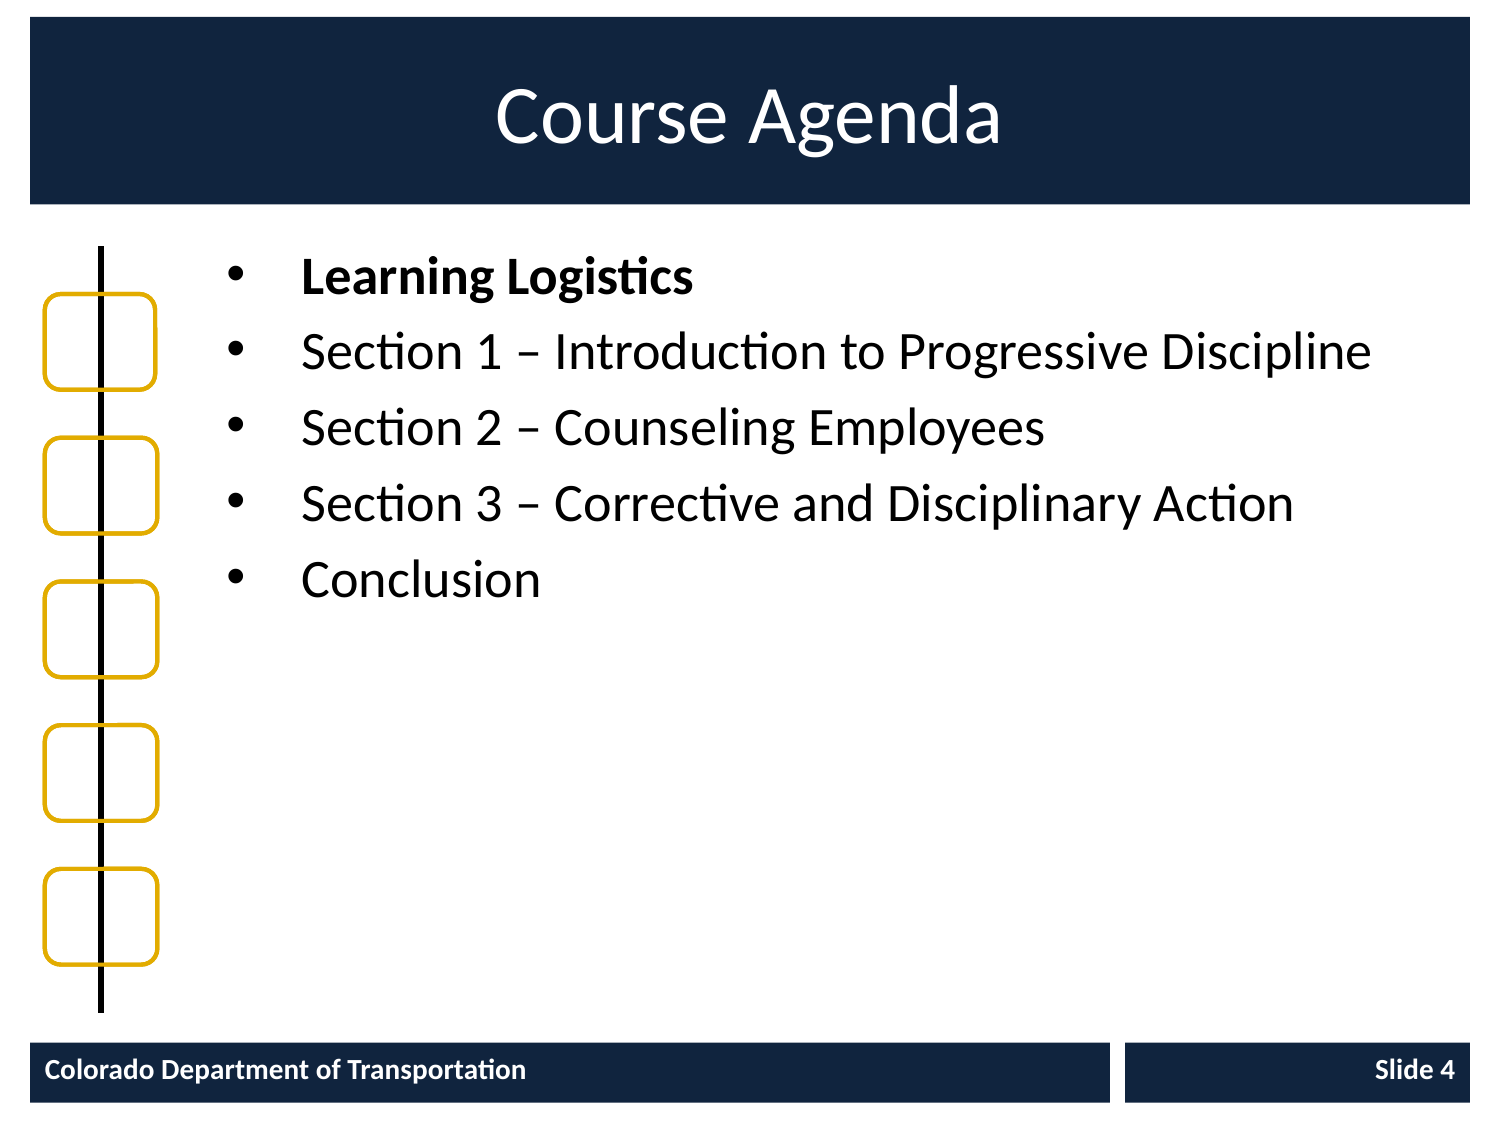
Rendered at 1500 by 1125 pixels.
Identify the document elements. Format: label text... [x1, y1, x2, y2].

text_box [44, 245, 158, 1013]
title Course Agenda [29, 16, 1471, 205]
footer Colorado Department of Transportation [30, 1042, 1110, 1103]
list Learning Logistics Section 1 – Introduction to Progressive Discipline Section 2 – Counseling Employees Section 3 – Corrective and Disciplinary Action Conclusion [211, 232, 1471, 1013]
slide_number Slide 4 [1125, 1042, 1470, 1103]
